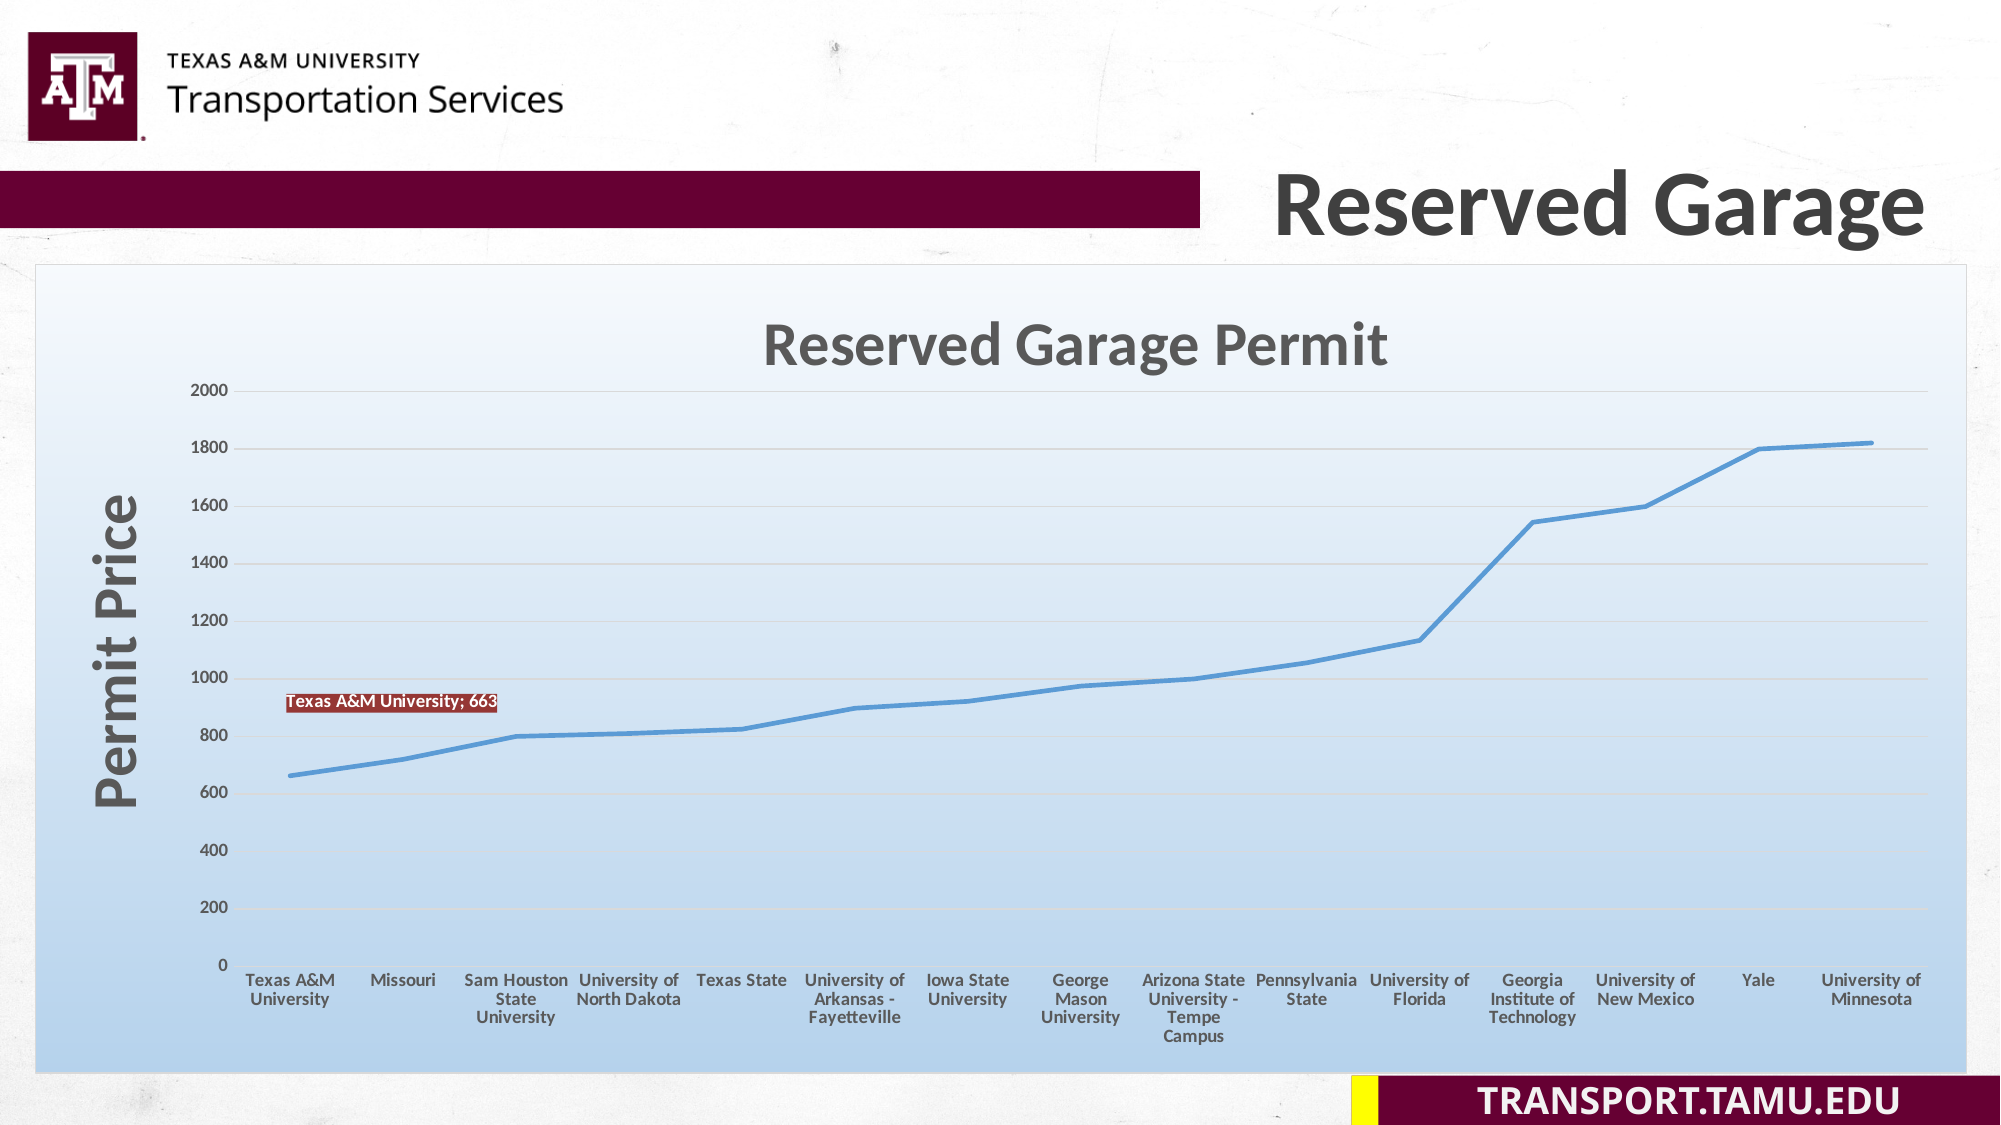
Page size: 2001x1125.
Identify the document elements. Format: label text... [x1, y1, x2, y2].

text_box Reserved Garage [1201, 134, 2000, 262]
chart [34, 263, 1968, 1074]
picture [0, 0, 2000, 1125]
